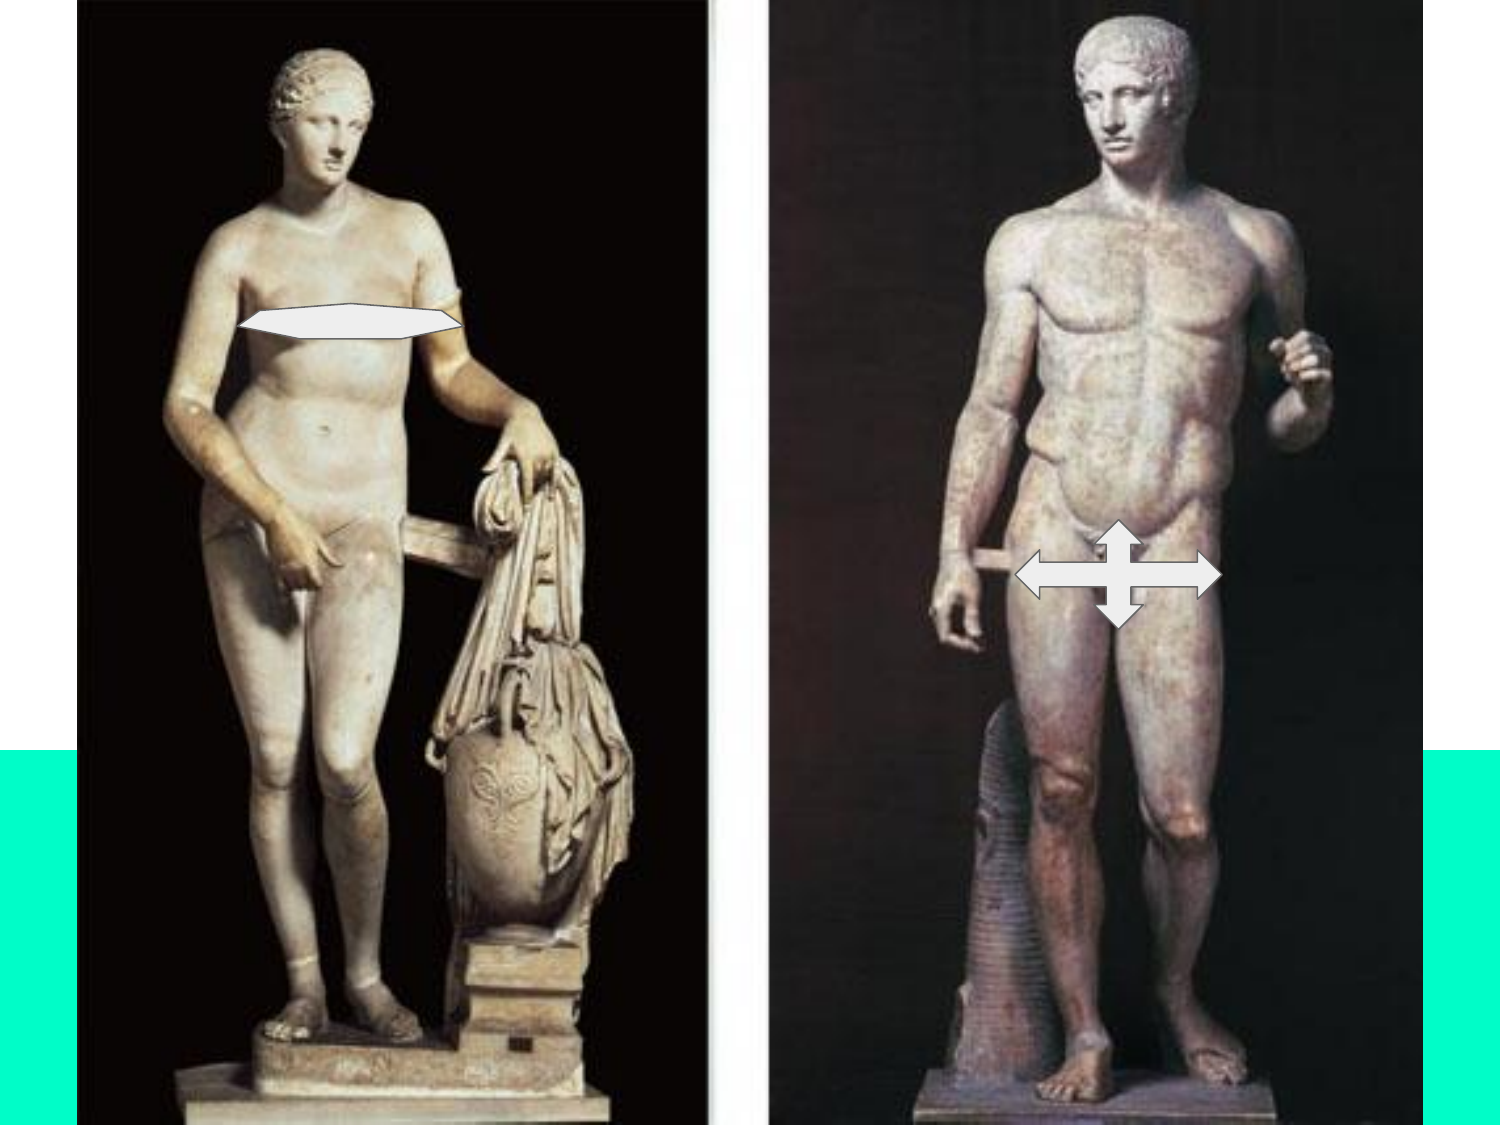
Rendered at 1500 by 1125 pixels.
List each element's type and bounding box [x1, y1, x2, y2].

picture [77, 0, 1423, 1125]
